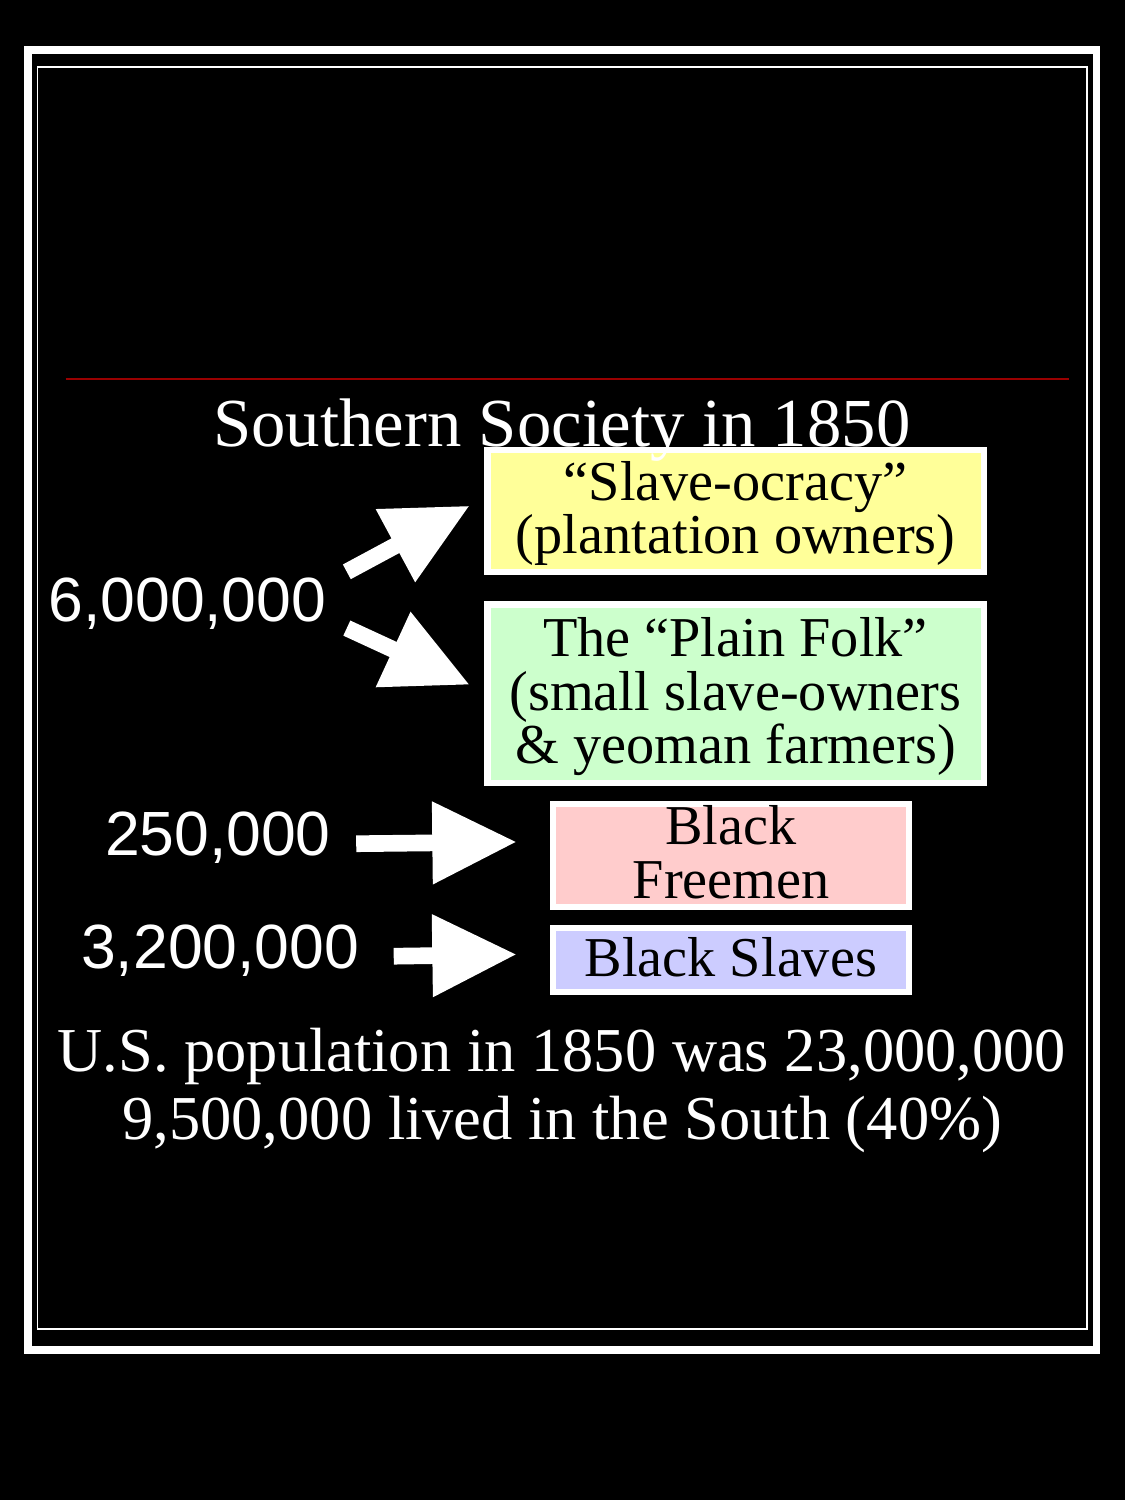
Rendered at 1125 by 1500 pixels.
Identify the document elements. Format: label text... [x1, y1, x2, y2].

text_box U.S. population in 1850 was 23,000,000 9,500,000 lived in the South (40%) [0, 1012, 1125, 1159]
text_box Black Slaves [553, 928, 910, 992]
title Southern Society in 1850 [56, 361, 1069, 465]
text_box The “Plain Folk” (small slave-owners & yeoman farmers) [487, 604, 985, 783]
text_box Black Freemen [553, 803, 910, 907]
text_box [346, 627, 469, 685]
text_box 250,000 [93, 787, 343, 874]
text_box 3,200,000 [65, 899, 375, 987]
text_box 6,000,000 [37, 553, 339, 640]
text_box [346, 506, 469, 573]
text_box “Slave-ocracy” (plantation owners) [487, 465, 985, 572]
